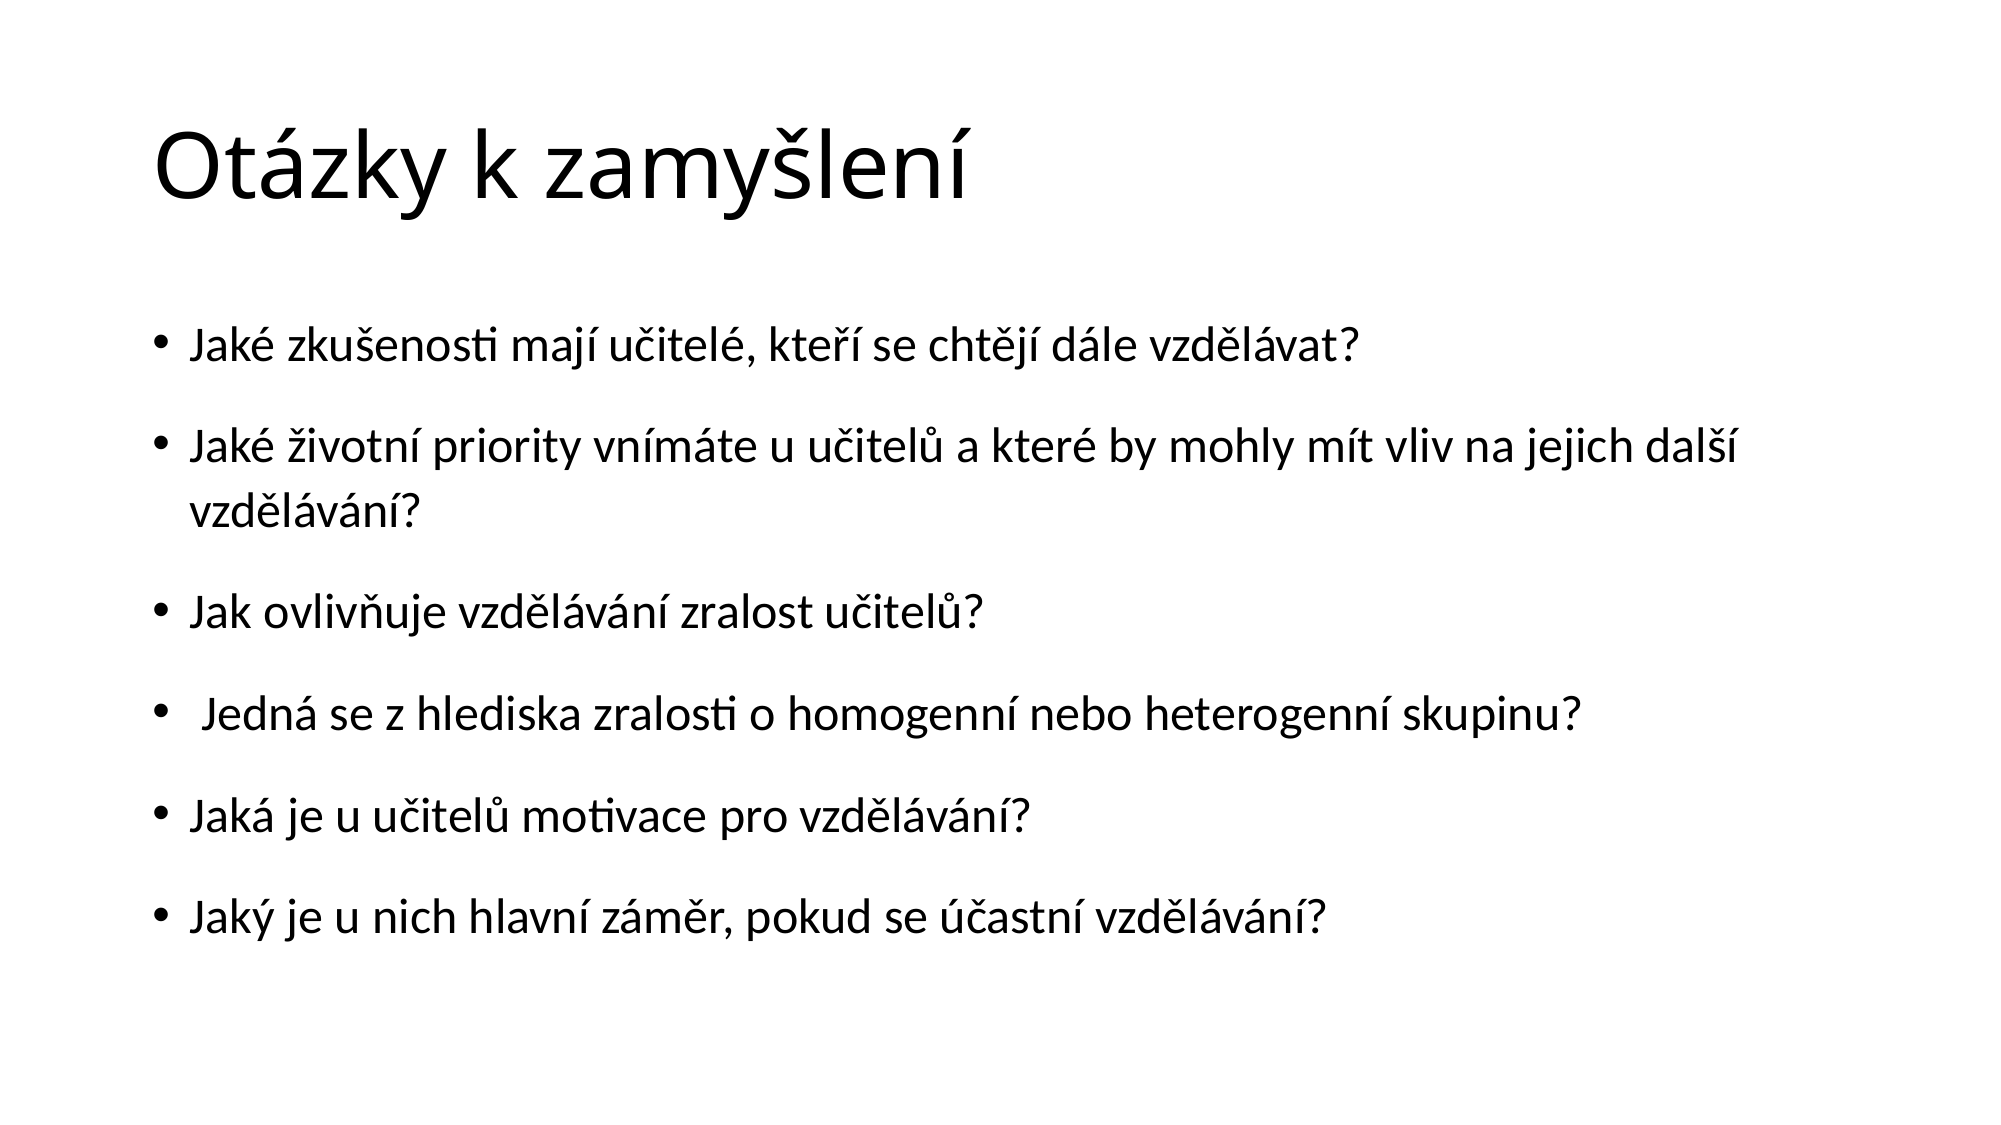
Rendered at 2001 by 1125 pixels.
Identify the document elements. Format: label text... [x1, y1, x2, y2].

title Otázky k zamyšlení [137, 59, 1863, 278]
list Jaké zkušenosti mají učitelé, kteří se chtějí dále vzdělávat? Jaké životní priority vnímáte u učitelů a které by mohly mít vliv na jejich další vzdělávání? Jak ovlivňuje vzdělávání zralost učitelů? Jedná se z hlediska zralosti o homogenní nebo heterogenní skupinu? Jaká je u učitelů motivace pro vzdělávání? Jaký je u nich hlavní záměr, pokud se účastní vzdělávání? [137, 299, 1863, 1014]
